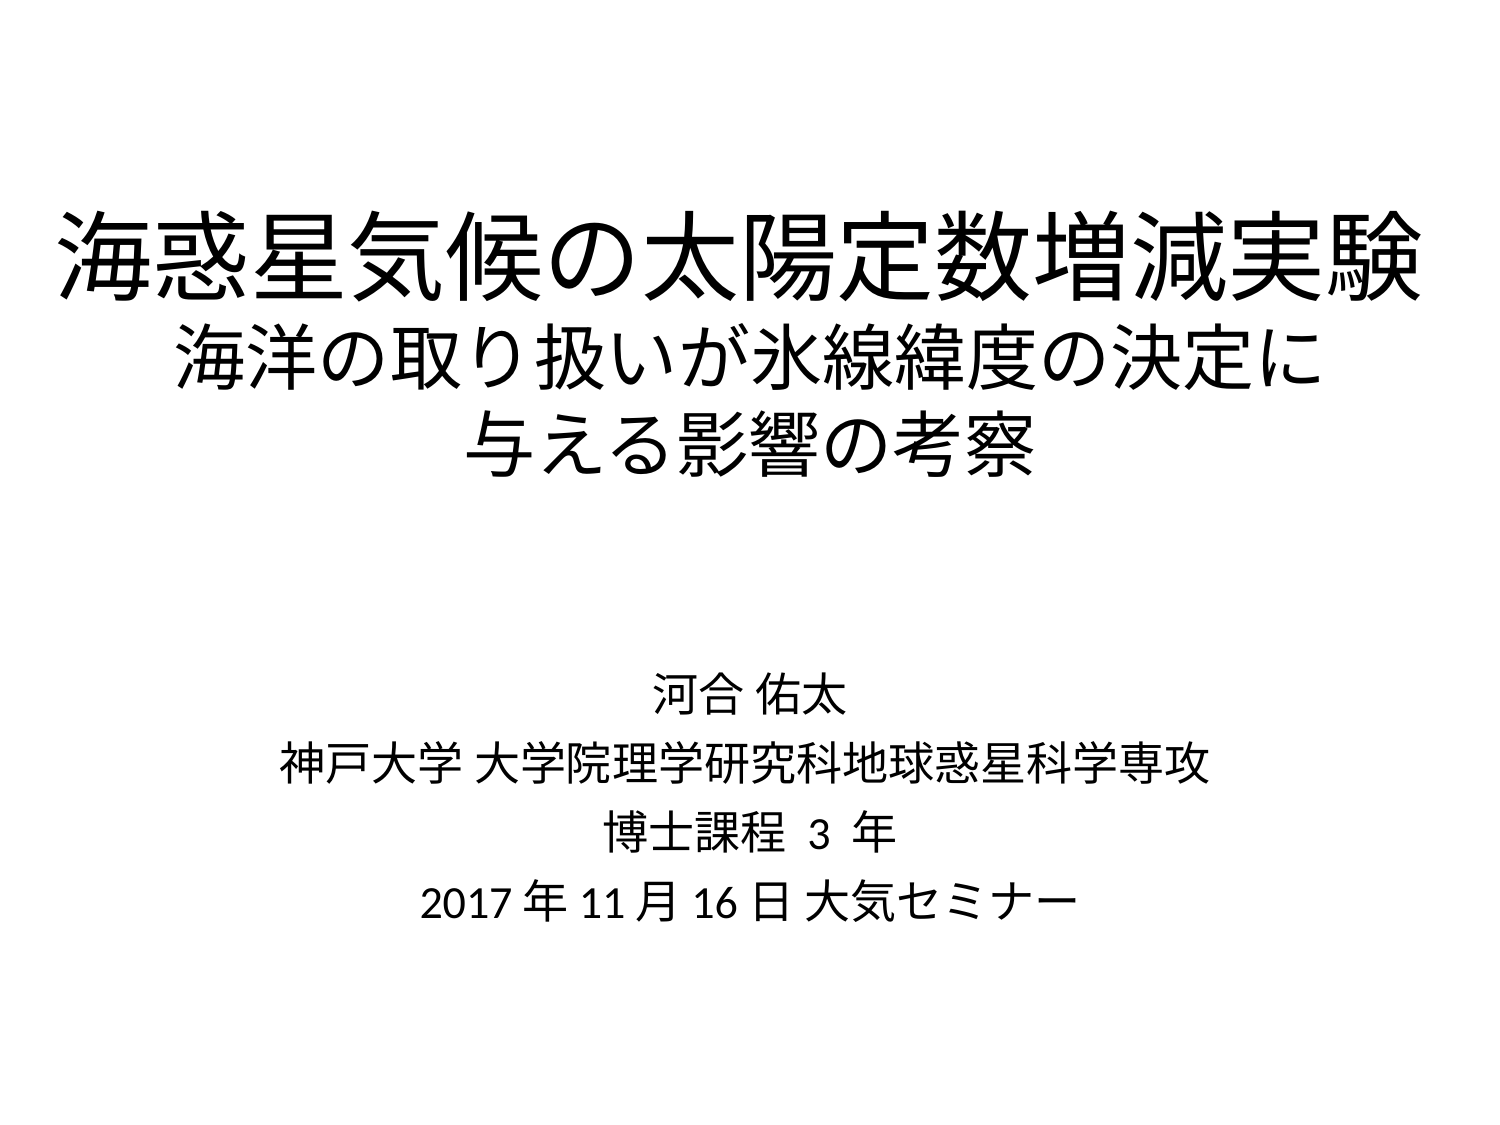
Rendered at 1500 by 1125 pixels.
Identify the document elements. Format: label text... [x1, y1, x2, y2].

title 海惑星気候の太陽定数増減実験 海洋の取り扱いが氷線緯度の決定に 与える影響の考察 [31, 151, 1469, 494]
subtitle 河合 佑太 神戸大学 大学院理学研究科地球惑星科学専攻 博士課程 3 年 2017年11月16日 大気セミナー [187, 664, 1313, 937]
